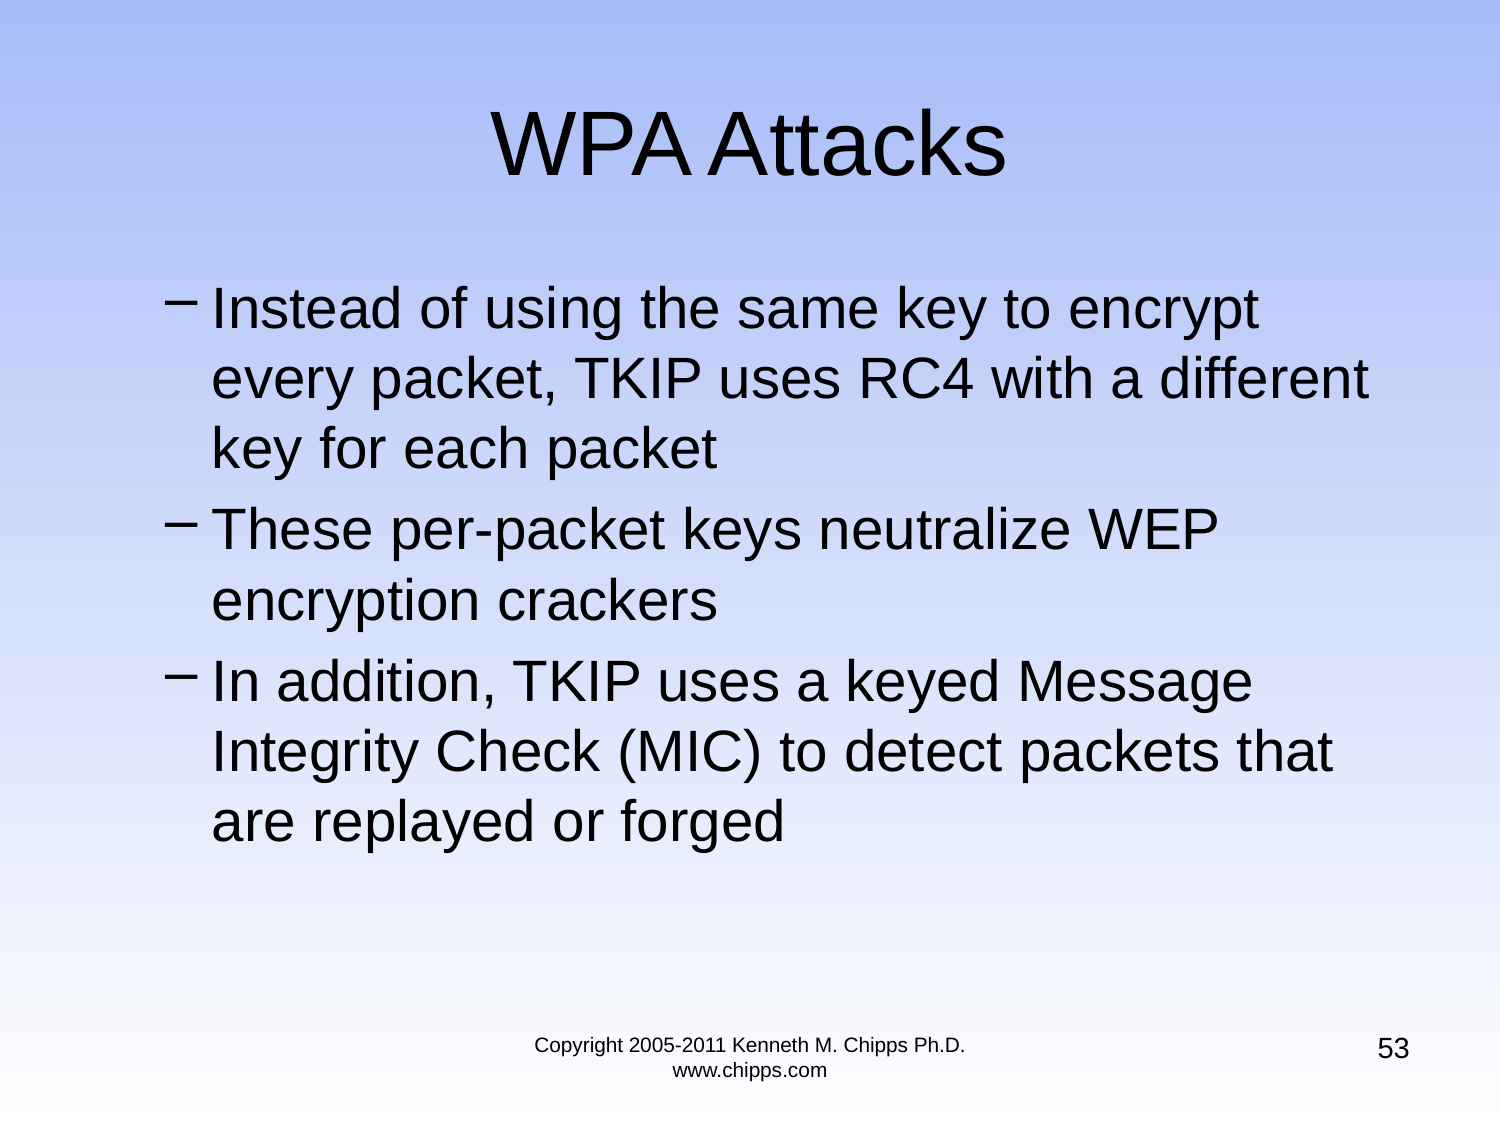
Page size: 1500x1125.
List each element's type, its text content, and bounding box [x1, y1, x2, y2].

title WPA Attacks [75, 45, 1425, 233]
footer Copyright 2005-2011 Kenneth M. Chipps Ph.D. www.chipps.com [449, 1024, 1051, 1103]
list Instead of using the same key to encrypt every packet, TKIP uses RC4 with a different key for each packet These per-packet keys neutralize WEP encryption crackers In addition, TKIP uses a keyed Message Integrity Check (MIC) to detect packets that are replayed or forged [75, 262, 1425, 1005]
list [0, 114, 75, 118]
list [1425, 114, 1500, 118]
slide_number 53 [1074, 1021, 1426, 1101]
